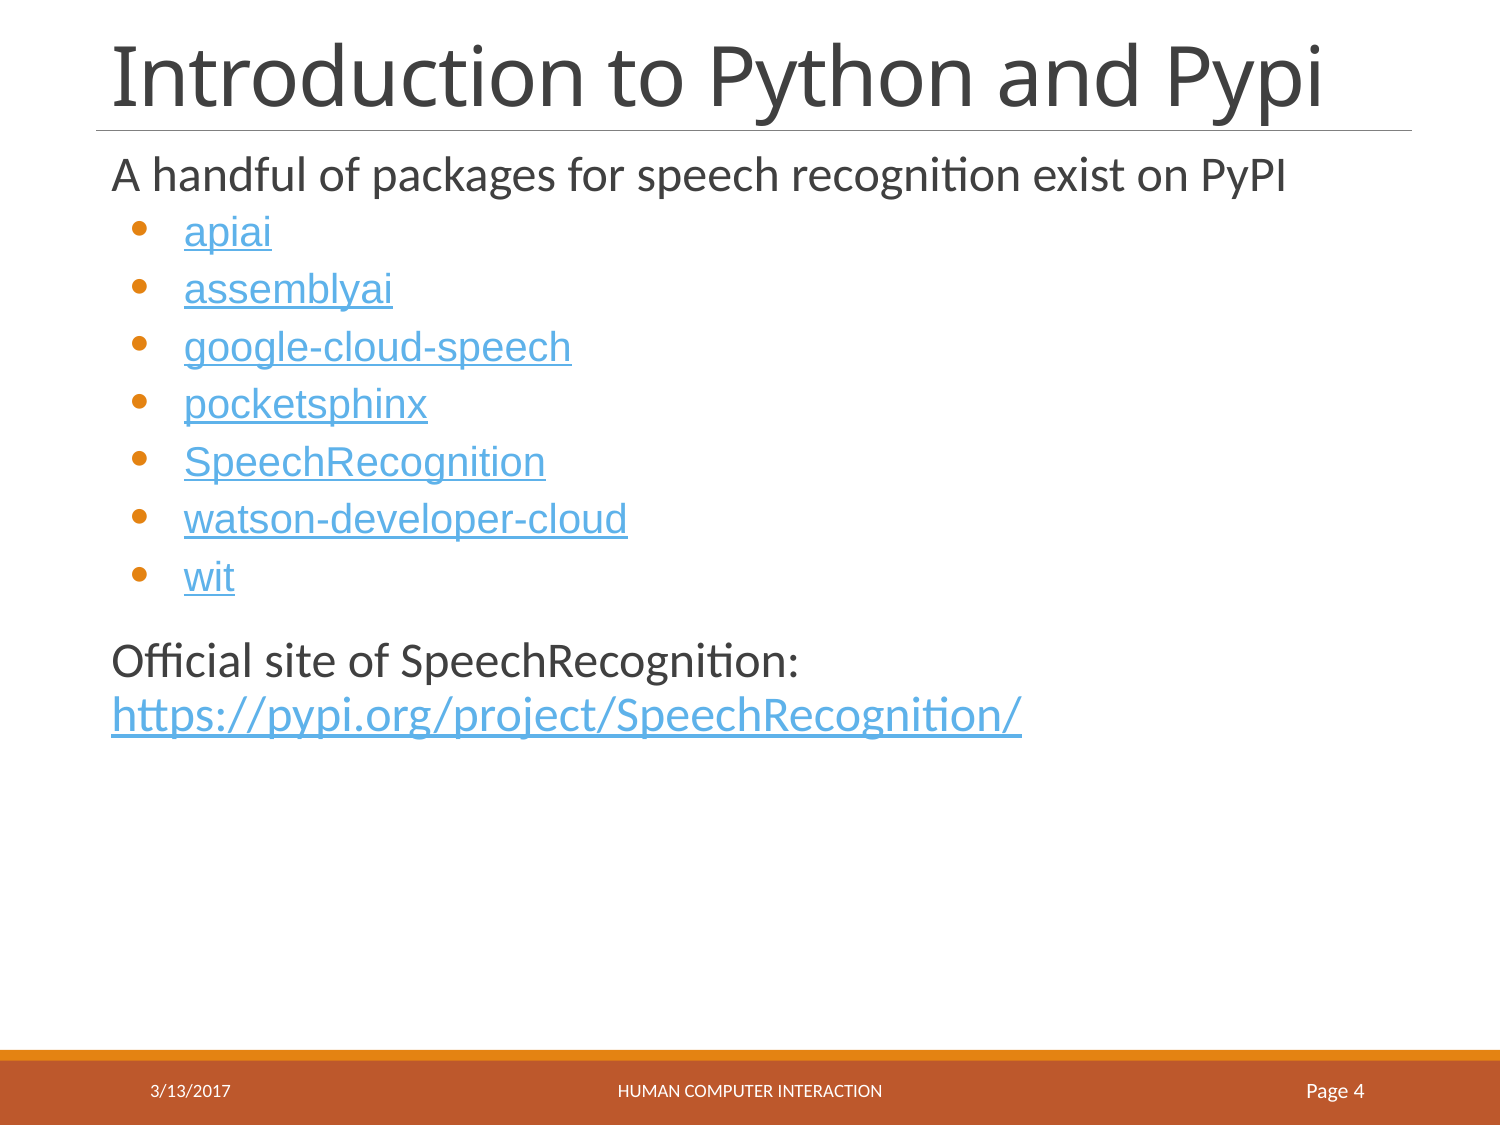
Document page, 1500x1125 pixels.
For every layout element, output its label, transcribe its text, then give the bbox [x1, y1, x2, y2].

slide_number Page 4 [1218, 1059, 1380, 1120]
footer HUMAN COMPUTER INTERACTION [453, 1059, 1047, 1120]
title Introduction to Python and Pypi [96, 19, 1413, 131]
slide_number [135, 1059, 440, 1120]
list A handful of packages for speech recognition exist on PyPI apiai assemblyai google-cloud-speech pocketsphinx SpeechRecognition watson-developer-cloud wit Official site of SpeechRecognition: https://pypi.org/project/SpeechRecognition/ [96, 140, 1413, 1034]
